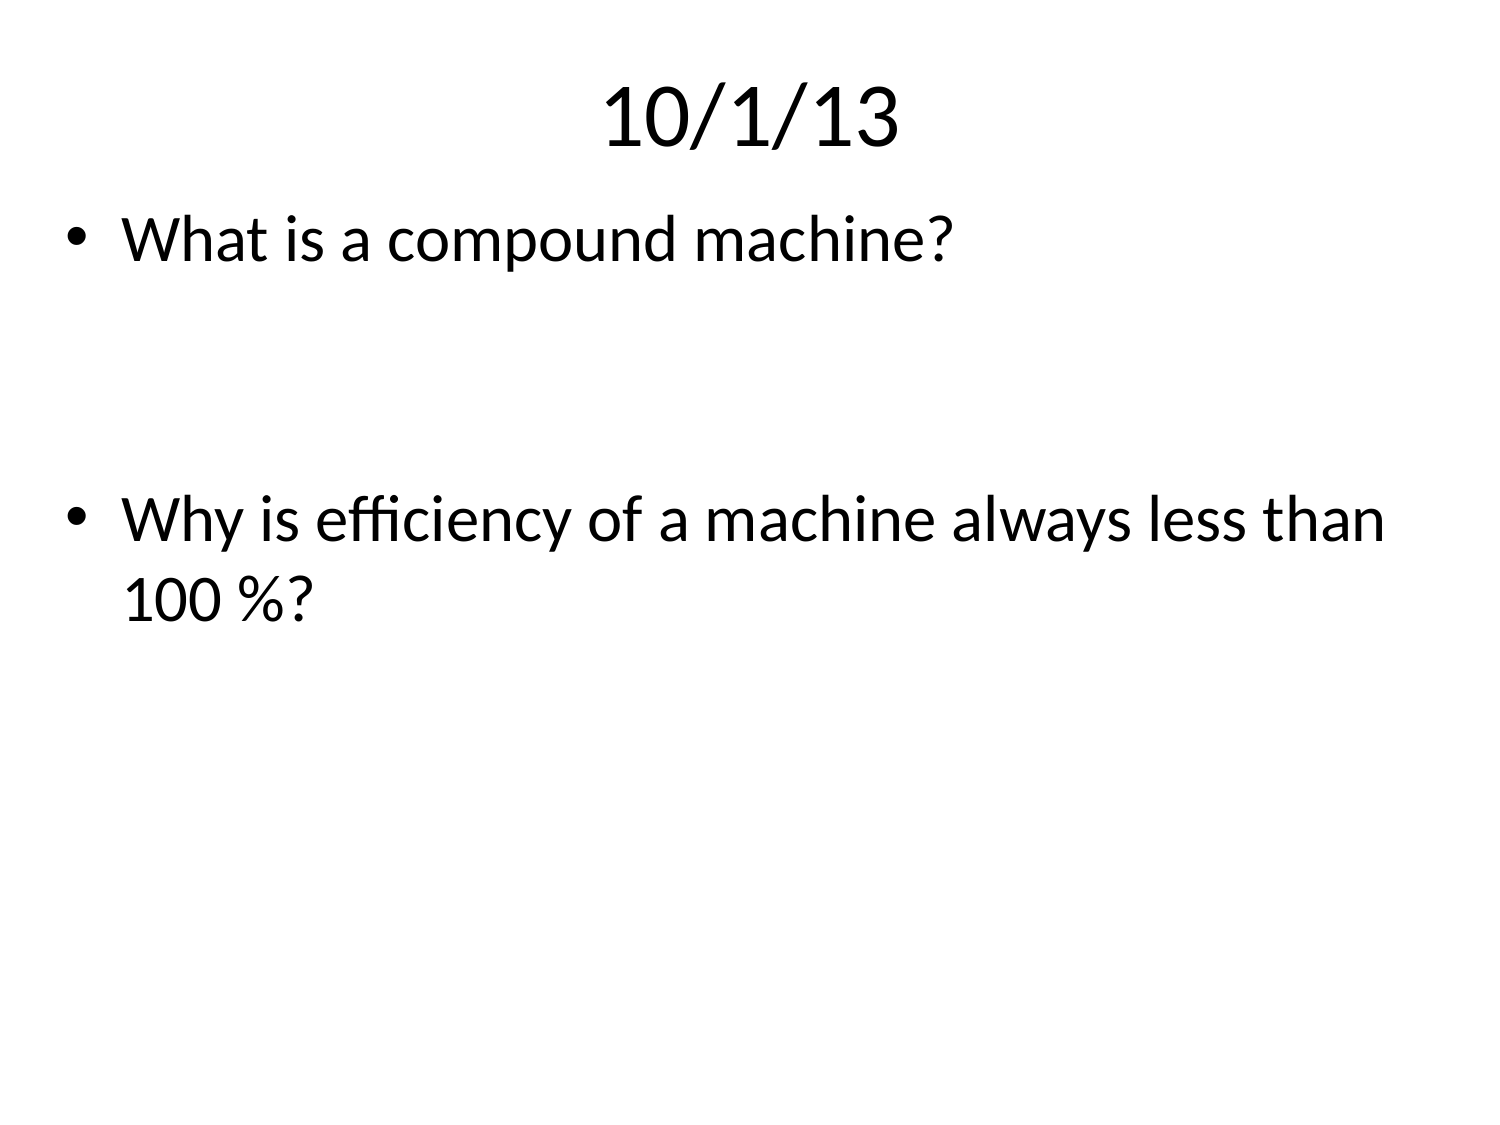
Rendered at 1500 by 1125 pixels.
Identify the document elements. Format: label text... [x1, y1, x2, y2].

title 10/1/13 [75, 45, 1425, 175]
list What is a compound machine? Why is efficiency of a machine always less than 100 %? [50, 187, 1425, 1038]
